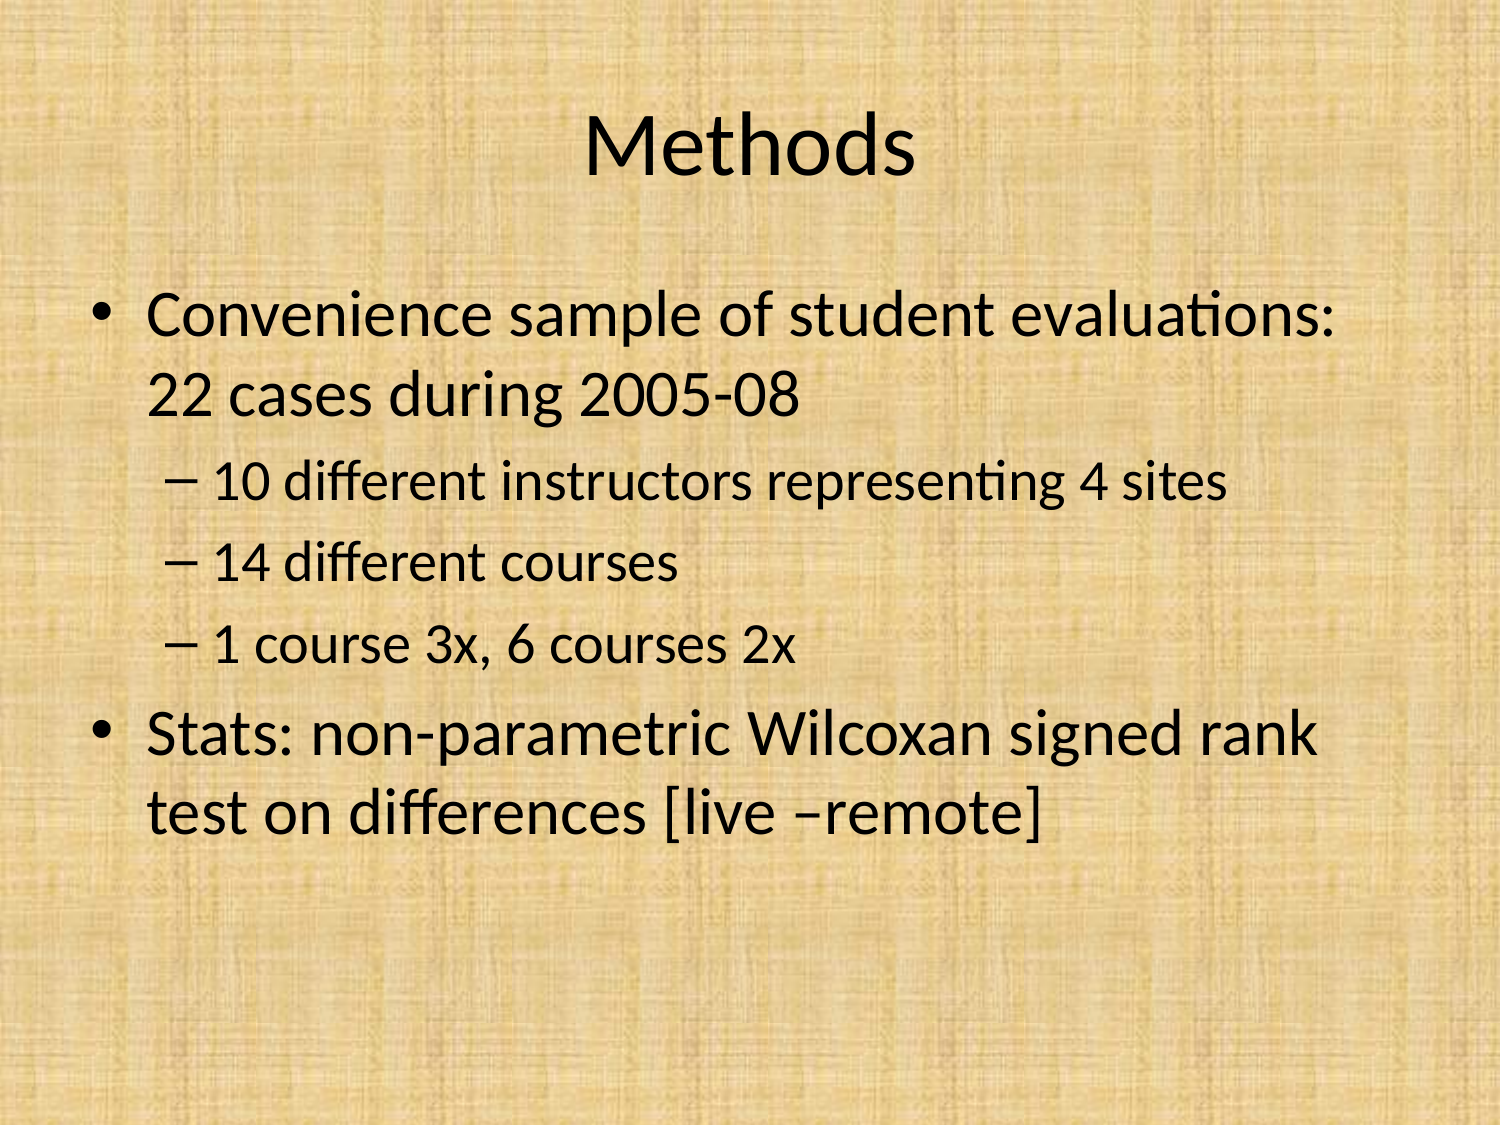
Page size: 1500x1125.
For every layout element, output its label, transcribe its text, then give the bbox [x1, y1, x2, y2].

picture [0, 0, 1500, 1125]
title Methods [75, 45, 1425, 233]
list Convenience sample of student evaluations: 22 cases during 2005-08 10 different instructors representing 4 sites 14 different courses 1 course 3x, 6 courses 2x Stats: non-parametric Wilcoxan signed rank test on differences [live –remote] [75, 262, 1425, 1005]
